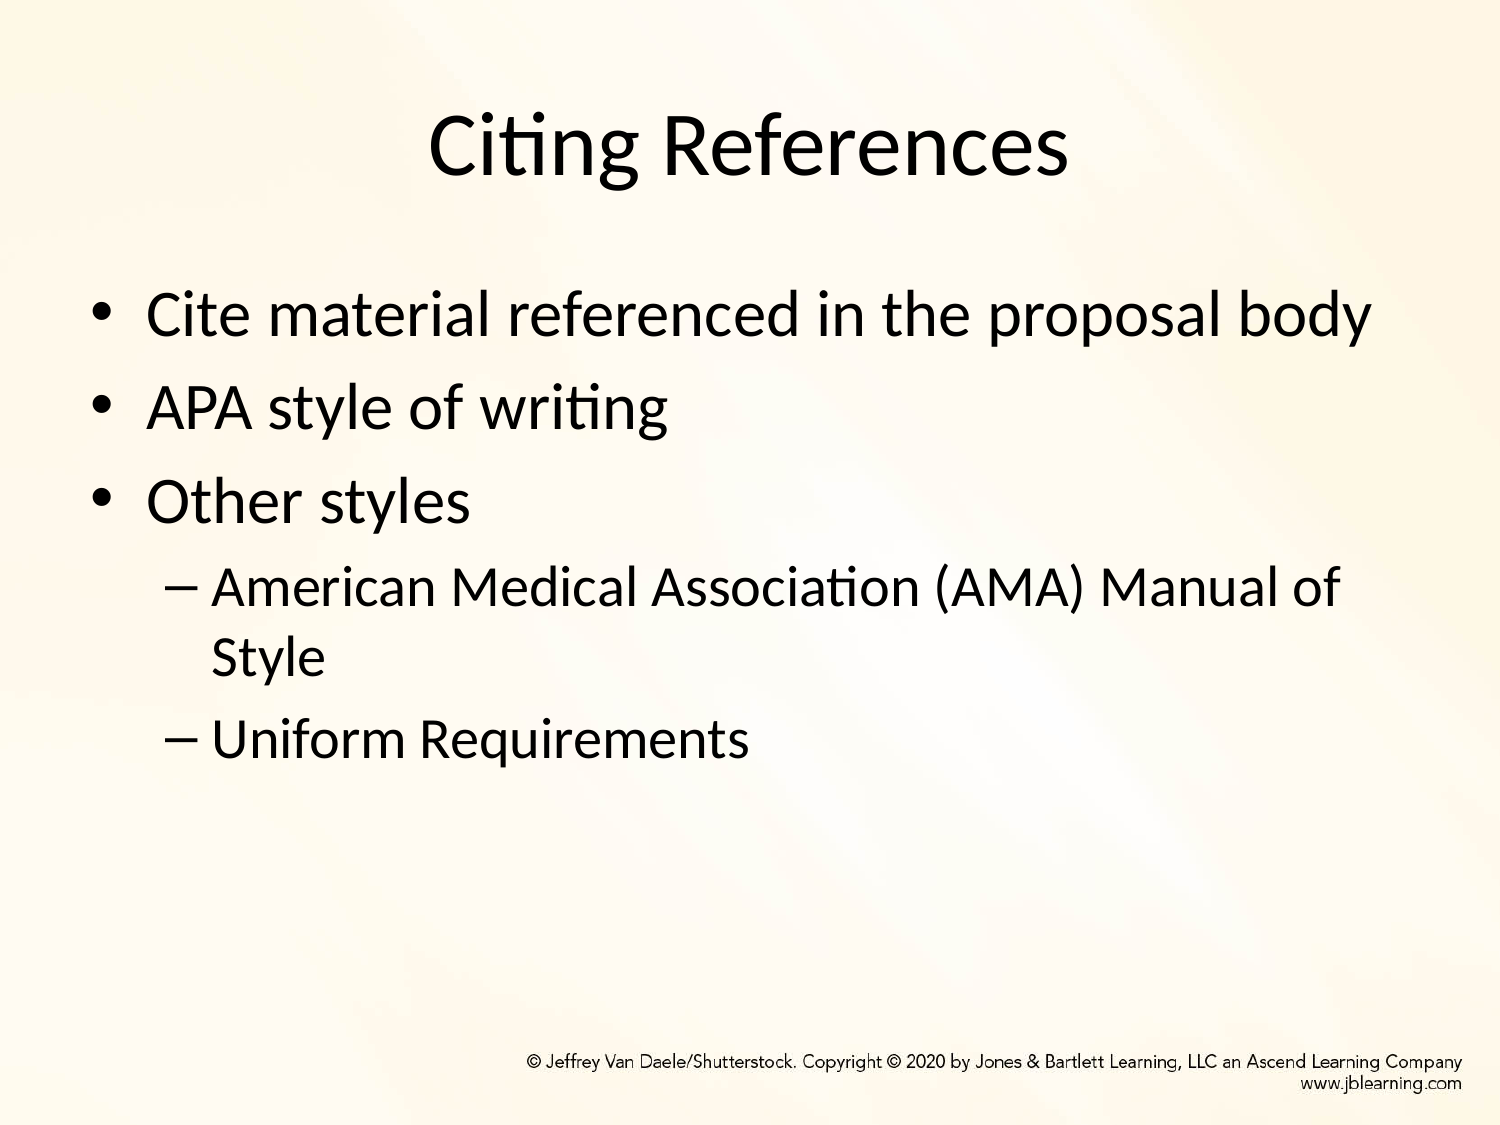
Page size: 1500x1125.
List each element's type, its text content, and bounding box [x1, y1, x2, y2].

list Cite material referenced in the proposal body APA style of writing Other styles American Medical Association (AMA) Manual of Style Uniform Requirements [75, 262, 1425, 1005]
title Citing References [75, 45, 1425, 233]
picture [0, 0, 1500, 1125]
